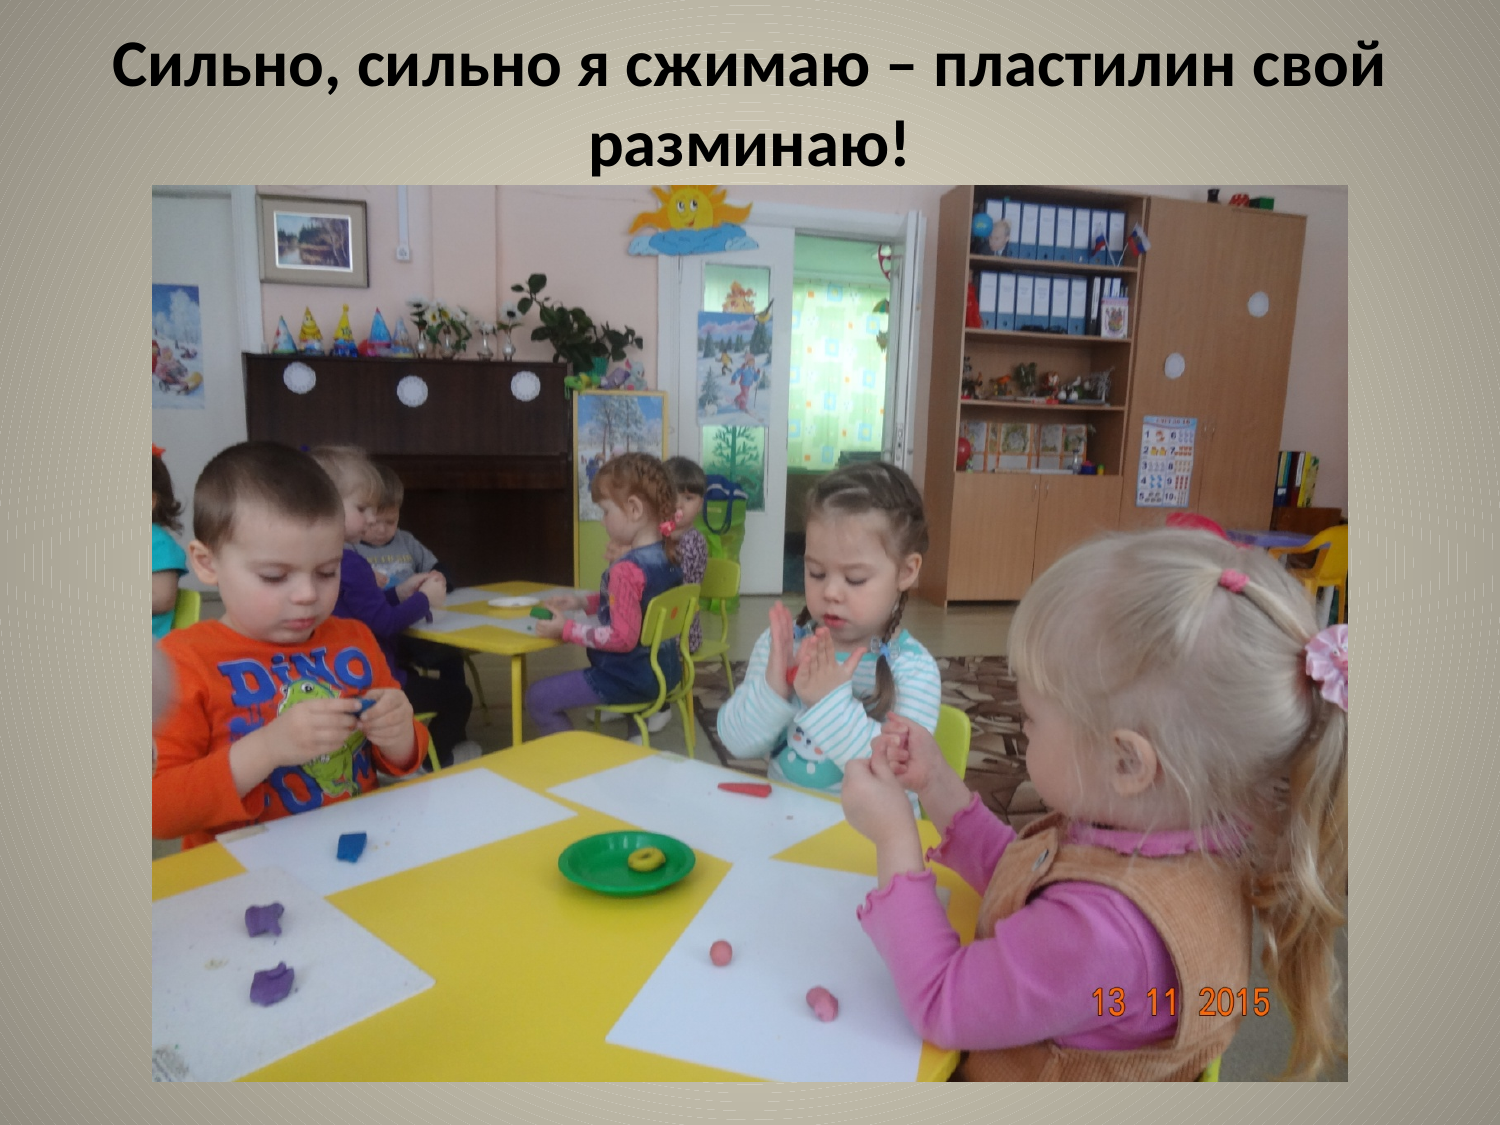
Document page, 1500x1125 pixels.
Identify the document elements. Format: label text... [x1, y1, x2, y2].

title Сильно, сильно я сжимаю – пластилин свой разминаю! [75, 0, 1425, 200]
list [152, 185, 1348, 1083]
